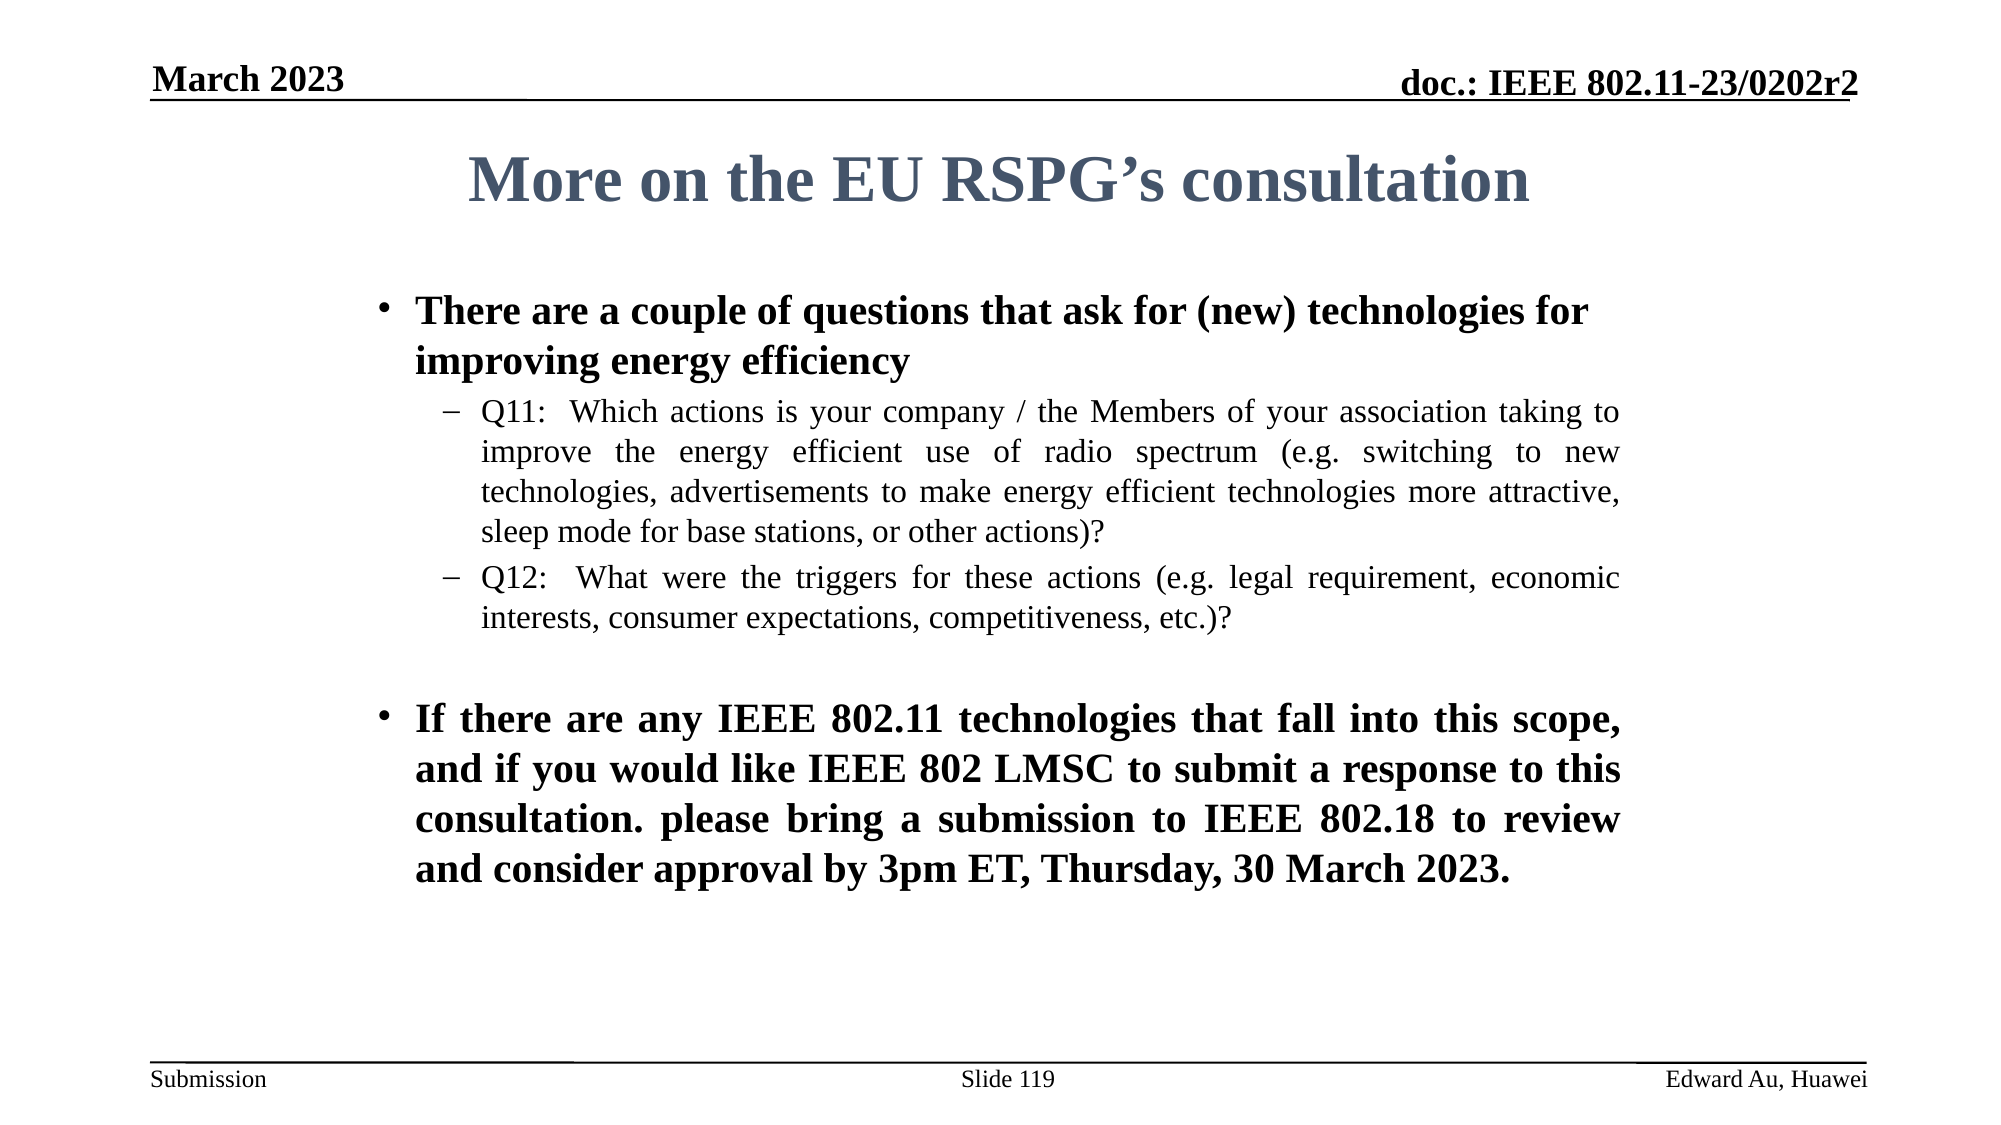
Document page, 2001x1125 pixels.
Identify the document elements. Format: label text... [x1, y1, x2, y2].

text_box More on the EU RSPG’s consultation [362, 87, 1638, 263]
slide_number Slide 119 [950, 1061, 1067, 1123]
text_box There are a couple of questions that ask for (new) technologies for improving energy efficiency Q11: Which actions is your company / the Members of your association taking to improve the energy efficient use of radio spectrum (e.g. switching to new technologies, advertisements to make energy efficient technologies more attractive, sleep mode for base stations, or other actions)? Q12: What were the triggers for these actions (e.g. legal requirement, economic interests, consumer expectations, competitiveness, etc.)? If there are any IEEE 802.11 technologies that fall into this scope, and if you would like IEEE 802 LMSC to submit a response to this consultation. please bring a submission to IEEE 802.18 to review and consider approval by 3pm ET, Thursday, 30 March 2023. [362, 275, 1638, 1050]
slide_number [152, 54, 563, 100]
footer Edward Au, Huawei [1171, 1061, 1869, 1093]
